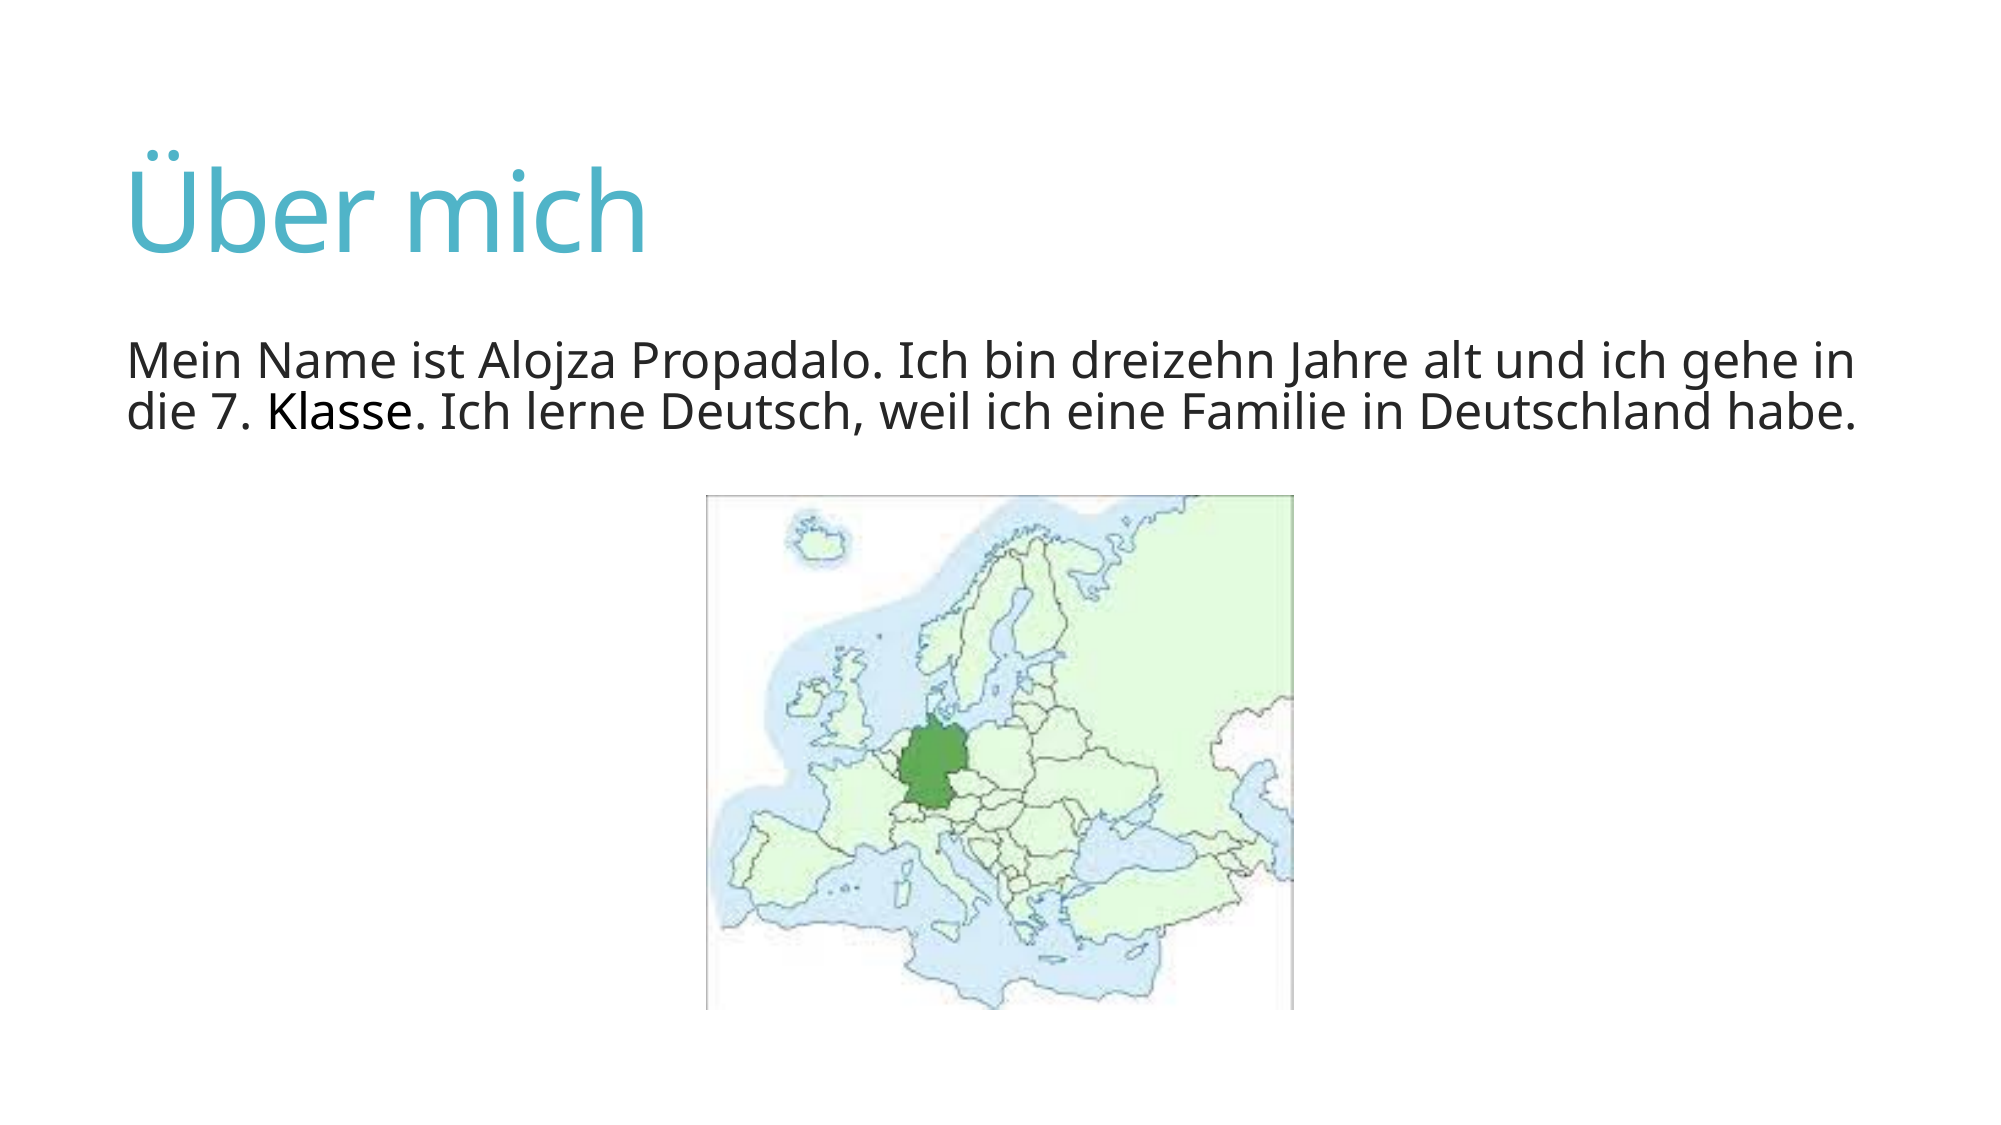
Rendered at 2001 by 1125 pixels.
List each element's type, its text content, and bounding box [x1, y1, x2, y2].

title Über mich [107, 81, 1875, 354]
picture [706, 495, 1294, 1010]
list Mein Name ist Alojza Propadalo. Ich bin dreizehn Jahre alt und ich gehe in die 7. Klasse. Ich lerne Deutsch, weil ich eine Familie in Deutschland habe. [111, 329, 1876, 948]
